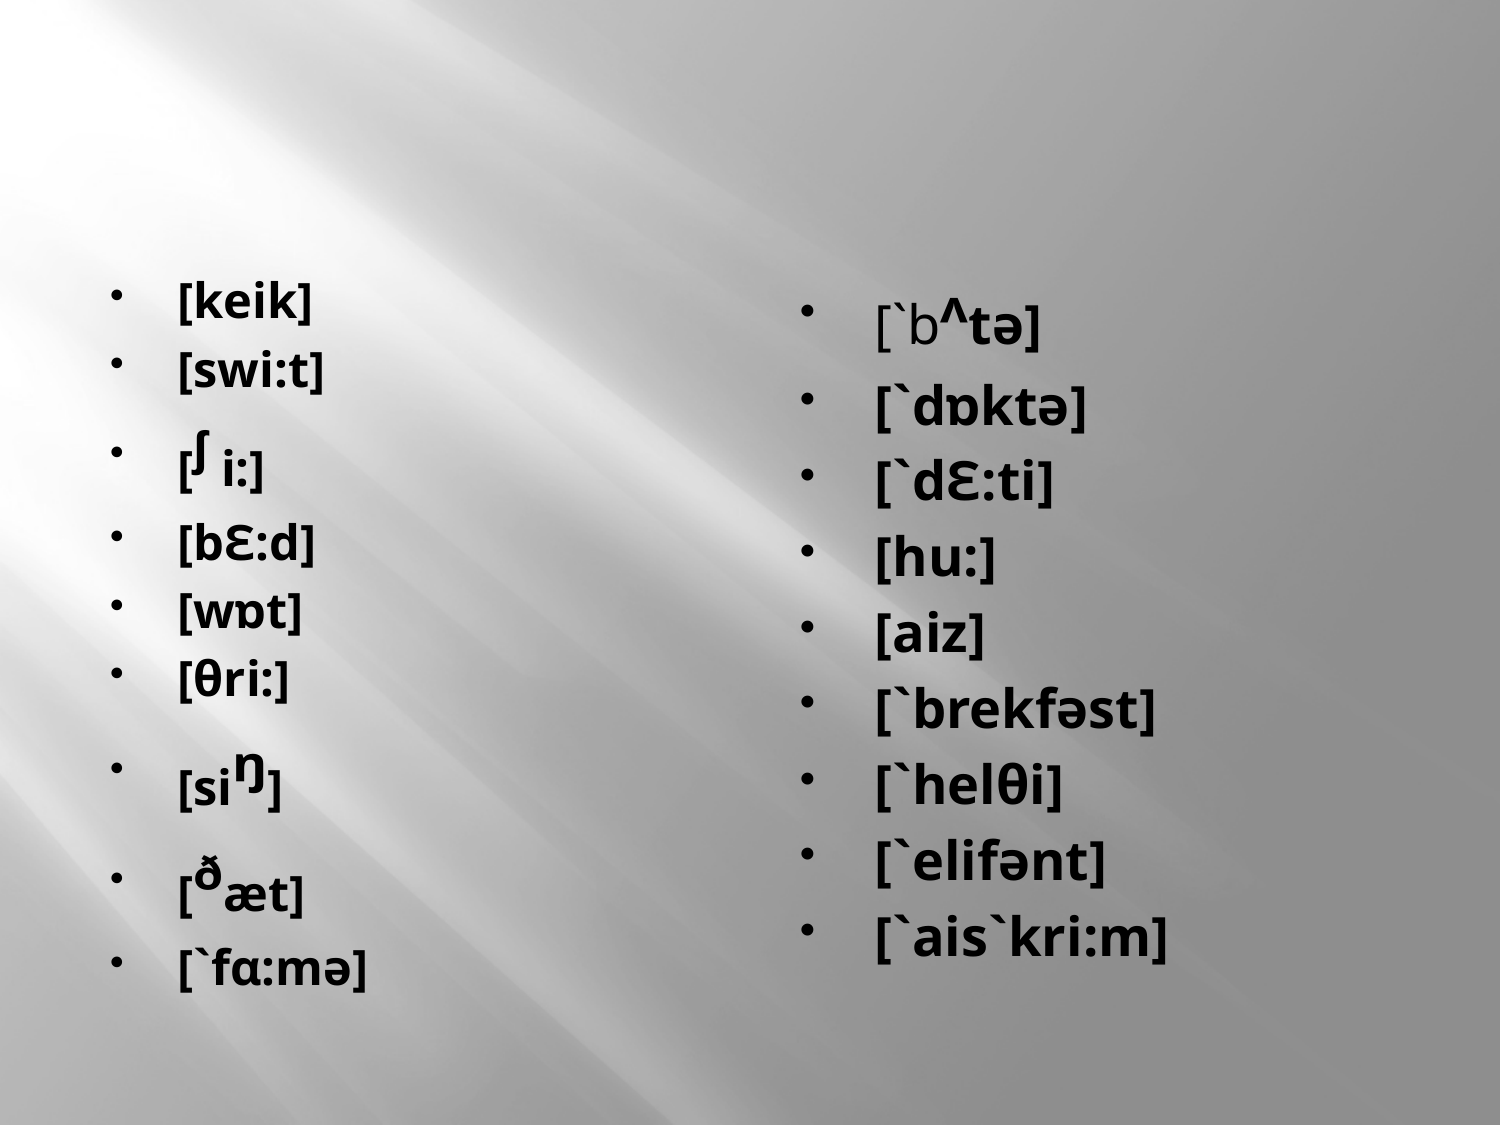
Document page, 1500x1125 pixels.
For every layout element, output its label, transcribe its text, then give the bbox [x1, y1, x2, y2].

list [`bᶺtə] [`dɒktə] [`dƐ:ti] [hu:] [aiz] [`brekfəst] [`helθi] [`elifənt] [`ais`kri:m] [762, 262, 1425, 1005]
list [keik] [swi:t] [ᶴ i:] [bƐ:d] [wɒt] [θri:] [siᵑ] [ᶞӕt] [`fα:mə] [75, 262, 738, 1005]
